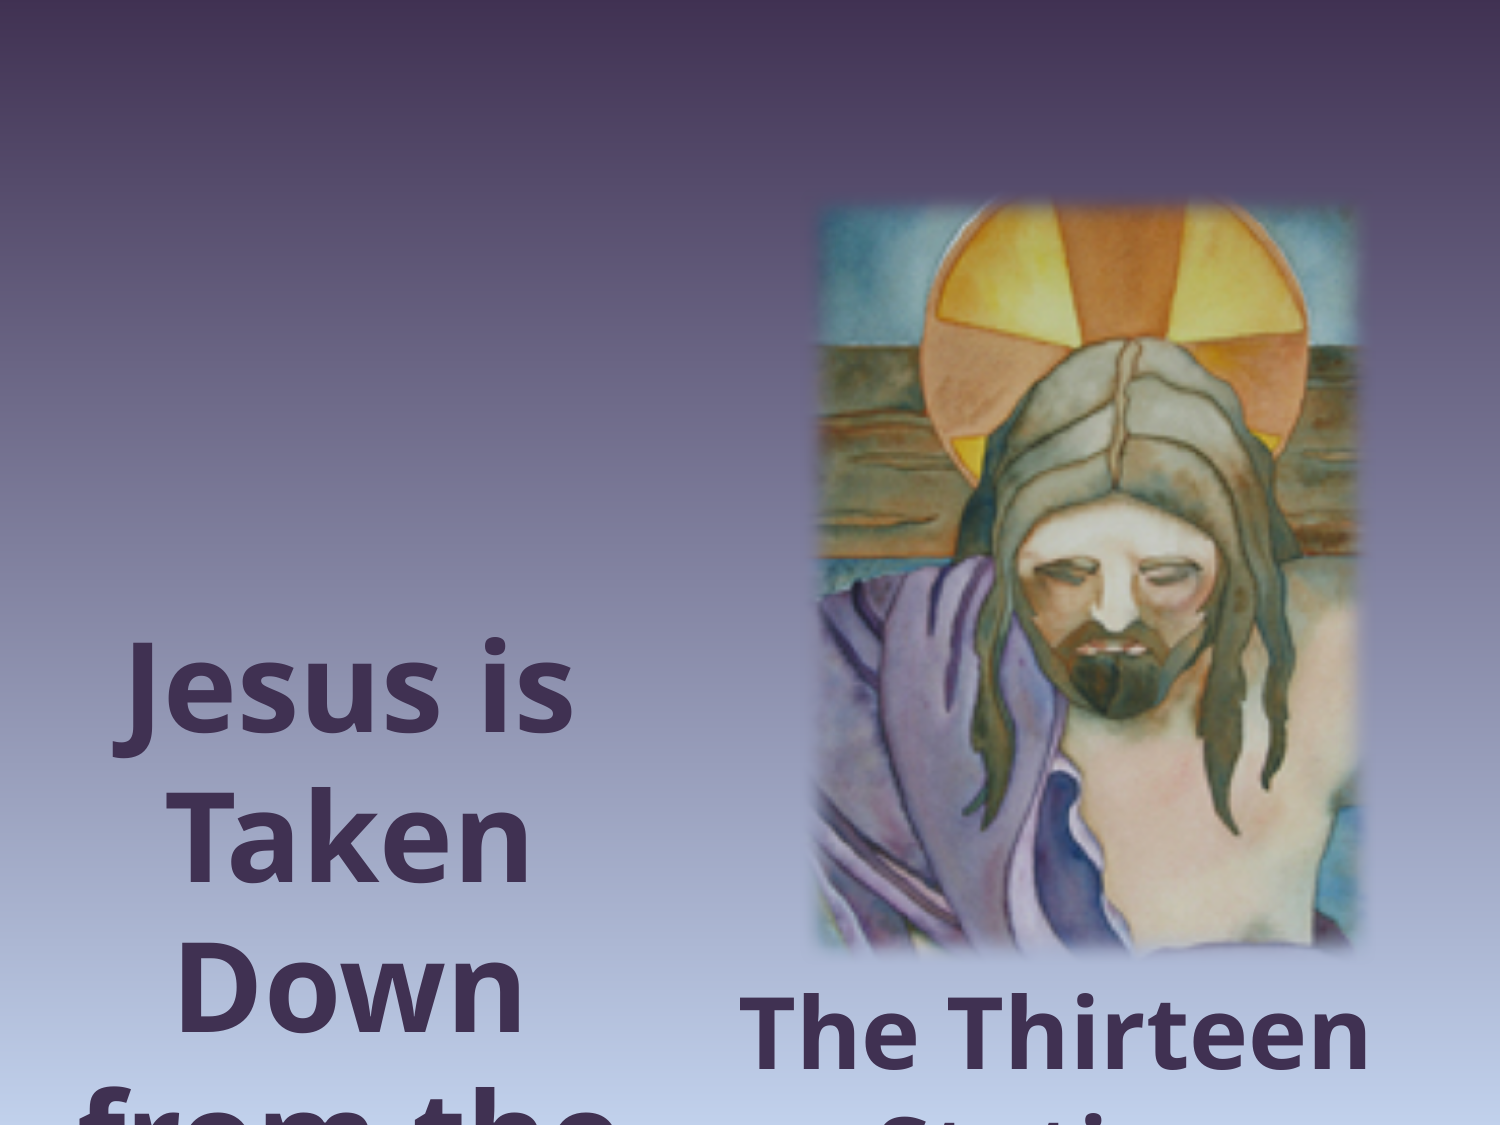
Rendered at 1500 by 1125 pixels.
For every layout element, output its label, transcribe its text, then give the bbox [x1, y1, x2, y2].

picture [799, 187, 1376, 966]
text_box The Thirteen Station [687, 962, 1425, 1125]
text_box Jesus is Taken Down from the Cross [24, 599, 675, 1125]
